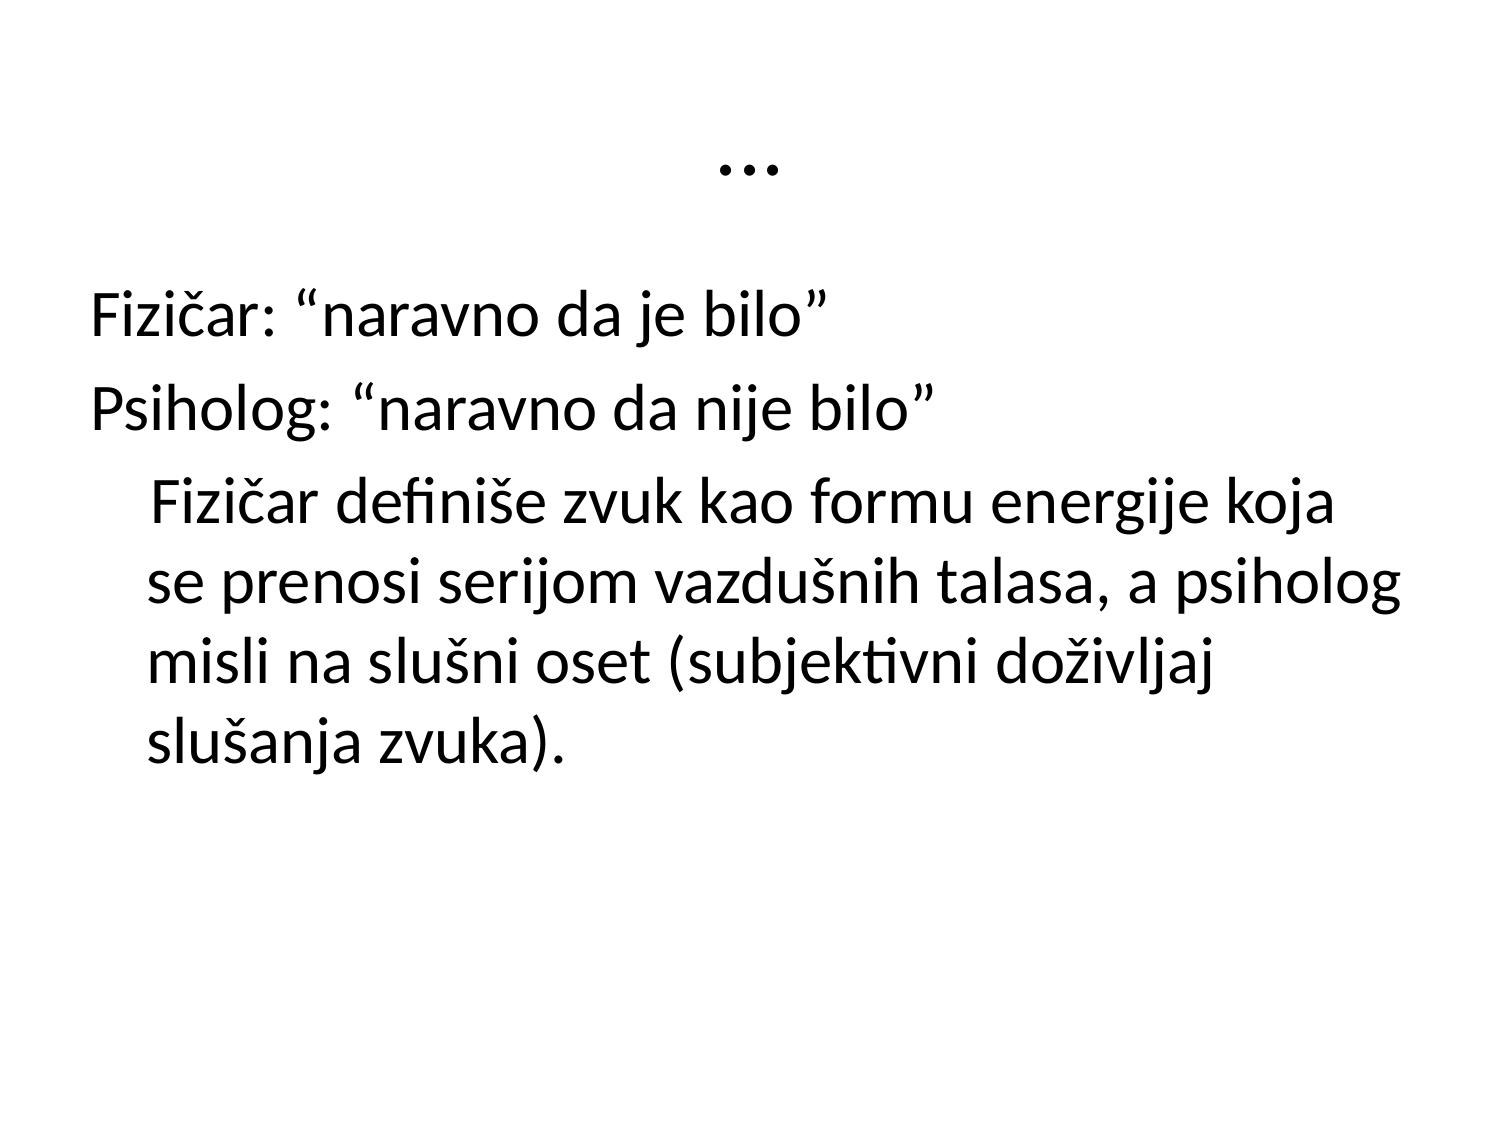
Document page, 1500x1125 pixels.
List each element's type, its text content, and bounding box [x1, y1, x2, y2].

title ... [75, 45, 1425, 233]
list Fizičar: “naravno da je bilo” Psiholog: “naravno da nije bilo” Fizičar definiše zvuk kao formu energije koja se prenosi serijom vazdušnih talasa, a psiholog misli na slušni oset (subjektivni doživljaj slušanja zvuka). [75, 262, 1425, 1005]
